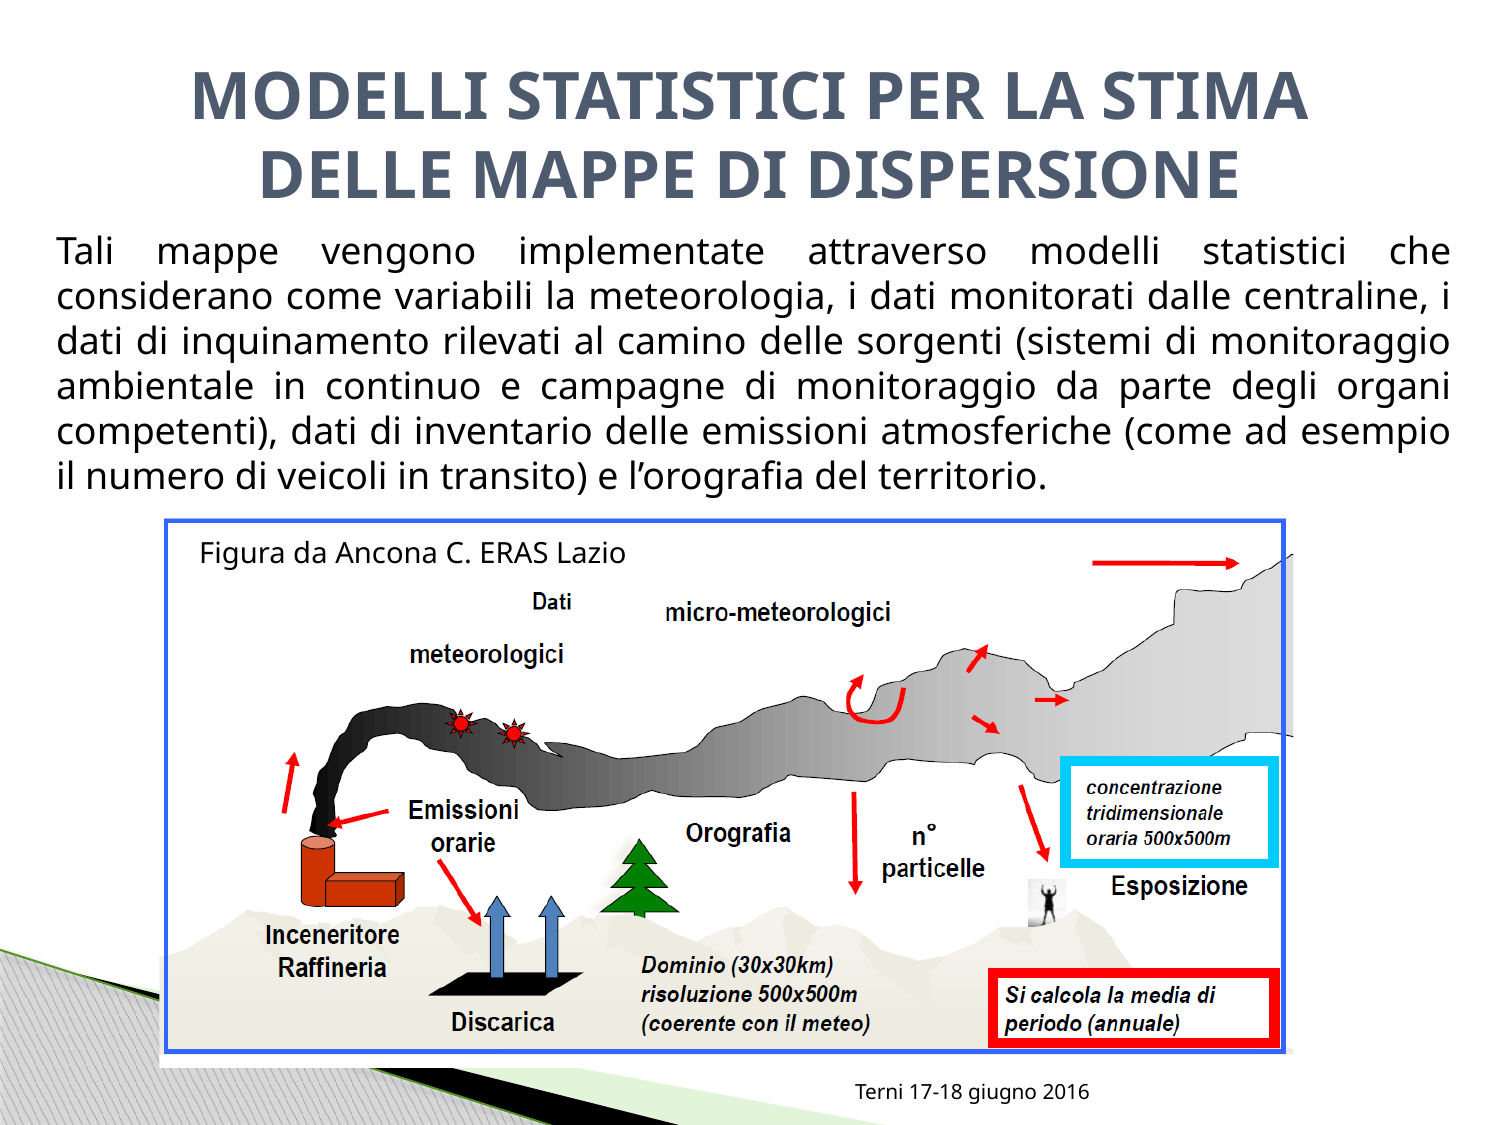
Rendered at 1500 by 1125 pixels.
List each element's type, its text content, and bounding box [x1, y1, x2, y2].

footer Terni 17-18 giugno 2016 [718, 1076, 1105, 1112]
text_box Tali mappe vengono implementate attraverso modelli statistici che considerano come variabili la meteorologia, i dati monitorati dalle centraline, i dati di inquinamento rilevati al camino delle sorgenti (sistemi di monitoraggio ambientale in continuo e campagne di monitoraggio da parte degli organi competenti), dati di inventario delle emissioni atmosferiche (come ad esempio il numero di veicoli in transito) e l’orografia del territorio. [41, 219, 1468, 505]
picture [159, 508, 1294, 1068]
title MODELLI STATISTICI PER LA STIMA DELLE MAPPE DI DISPERSIONE [75, 45, 1425, 219]
